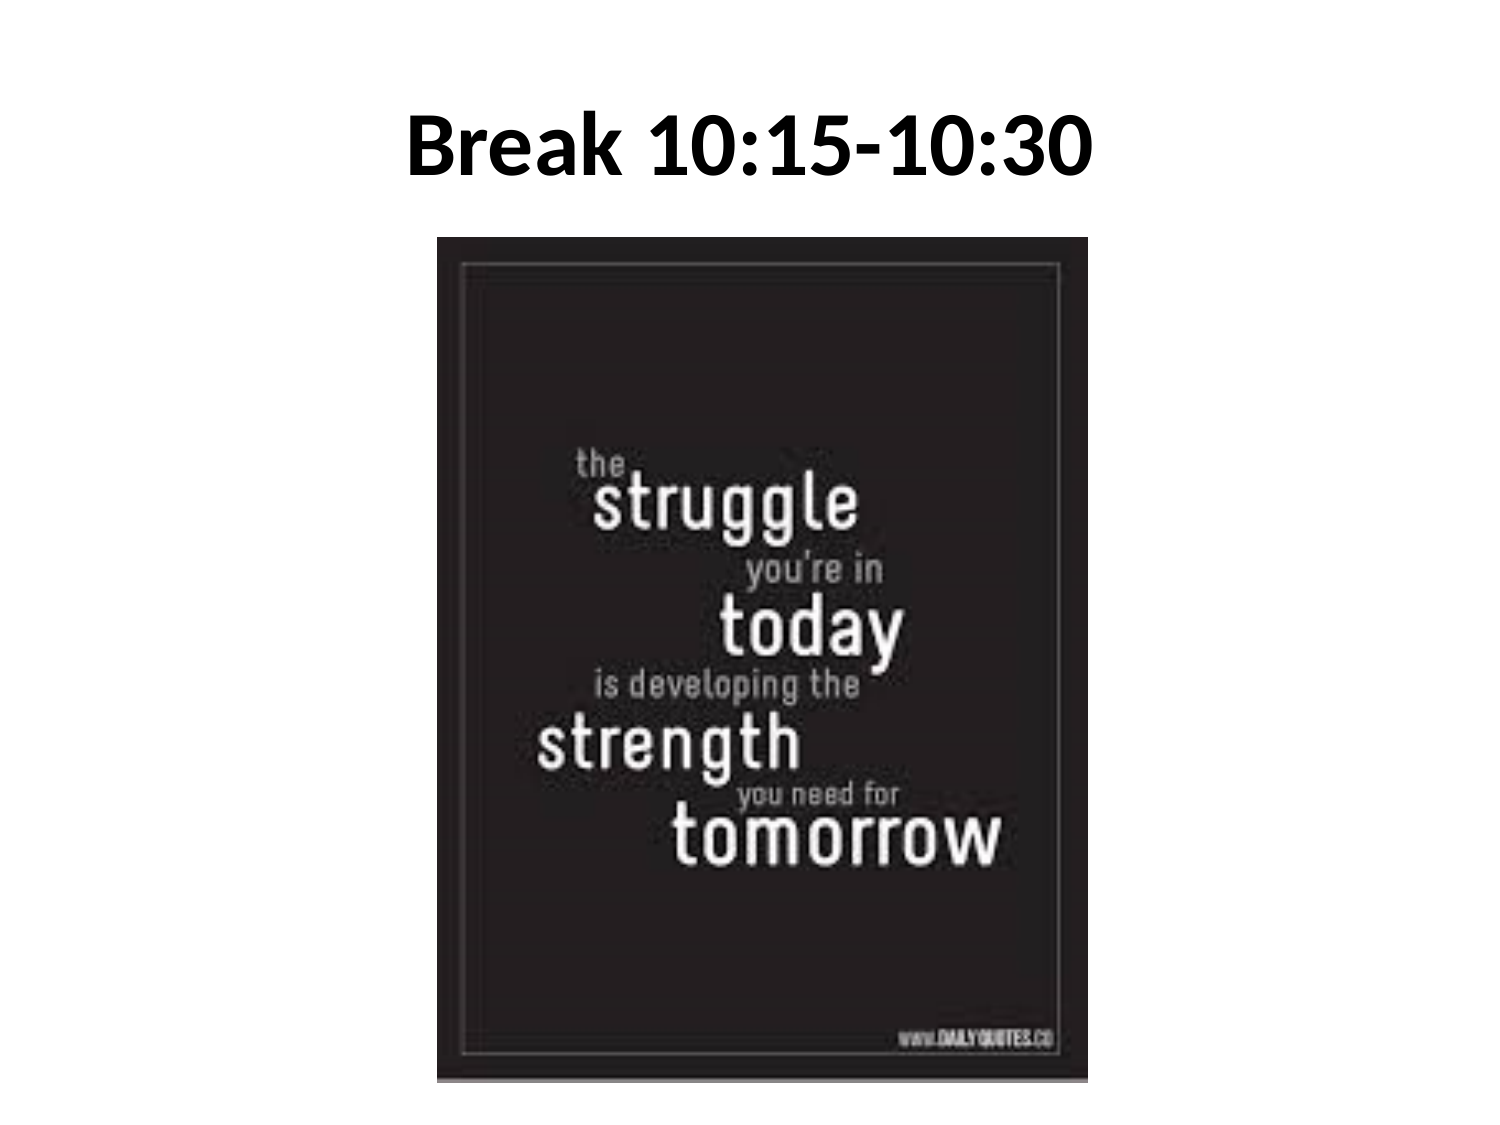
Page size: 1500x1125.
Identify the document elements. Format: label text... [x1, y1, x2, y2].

title Break 10:15-10:30 [75, 45, 1425, 233]
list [437, 237, 1088, 1083]
